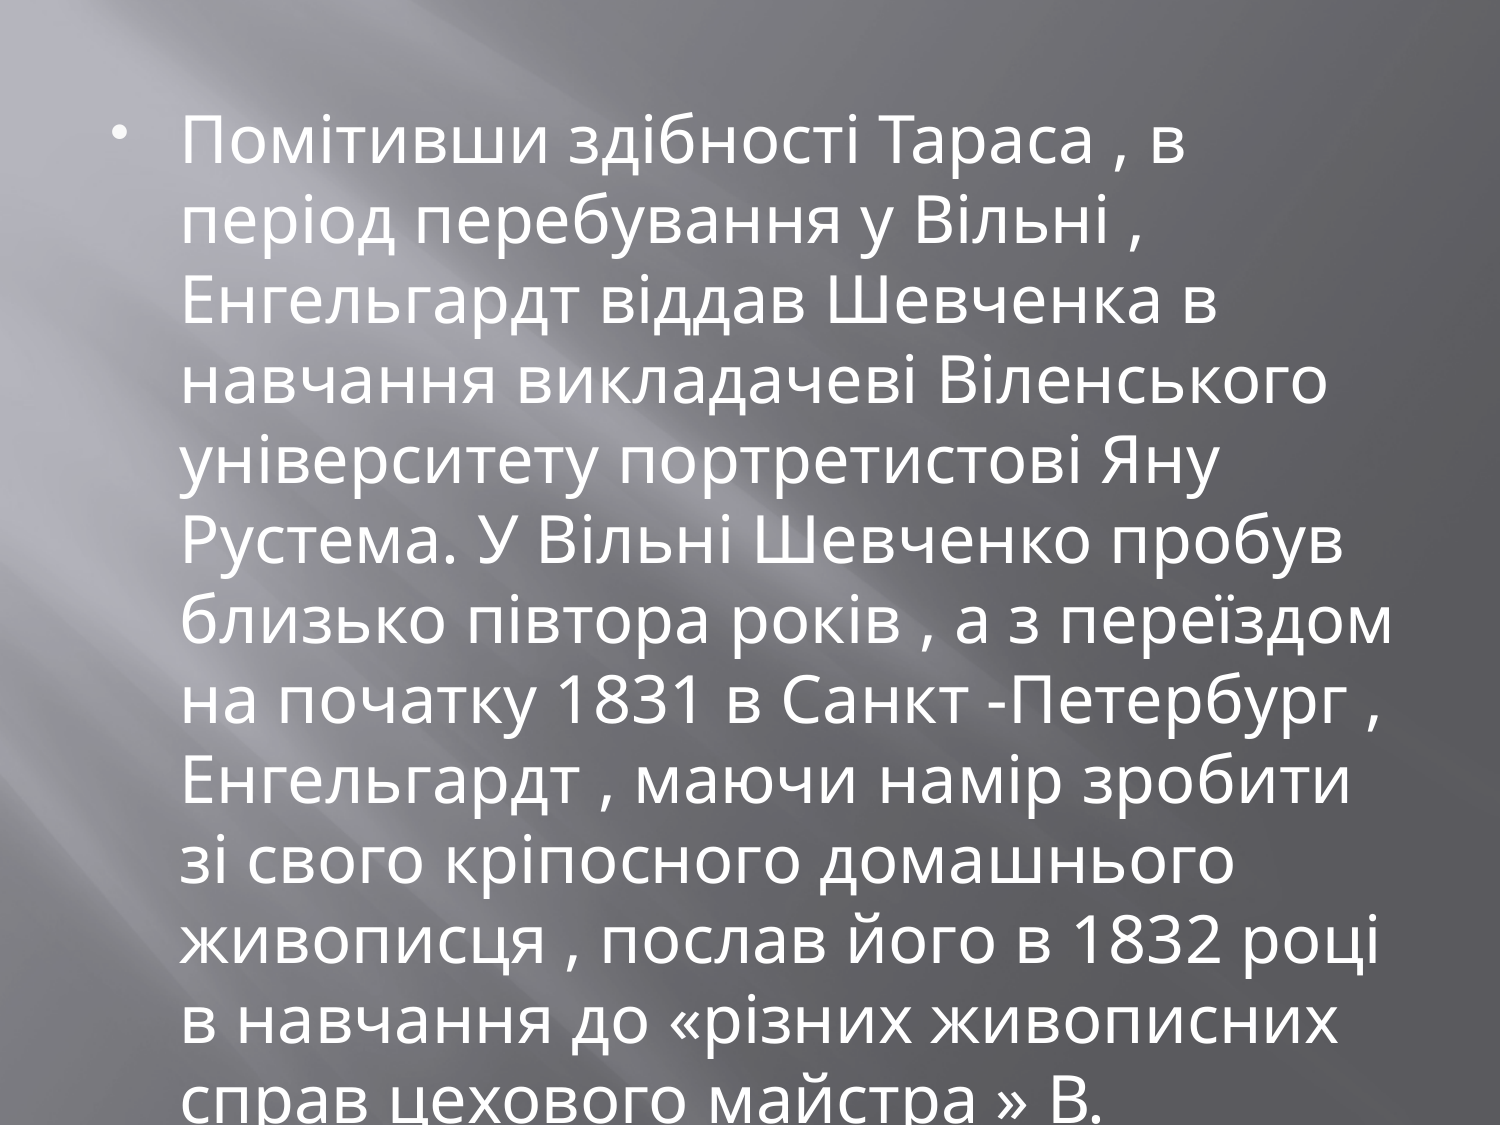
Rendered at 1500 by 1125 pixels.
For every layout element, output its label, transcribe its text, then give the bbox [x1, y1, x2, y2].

list Помітивши здібності Тараса , в період перебування у Вільні , Енгельгардт віддав Шевченка в навчання викладачеві Віленського університету портретистові Яну Рустема. У Вільні Шевченко пробув близько півтора років , а з переїздом на початку 1831 в Санкт -Петербург , Енгельгардт , маючи намір зробити зі свого кріпосного домашнього живописця , послав його в 1832 році в навчання до «різних живописних справ цехового майстра » В. Ширяєва. [75, 90, 1425, 1035]
